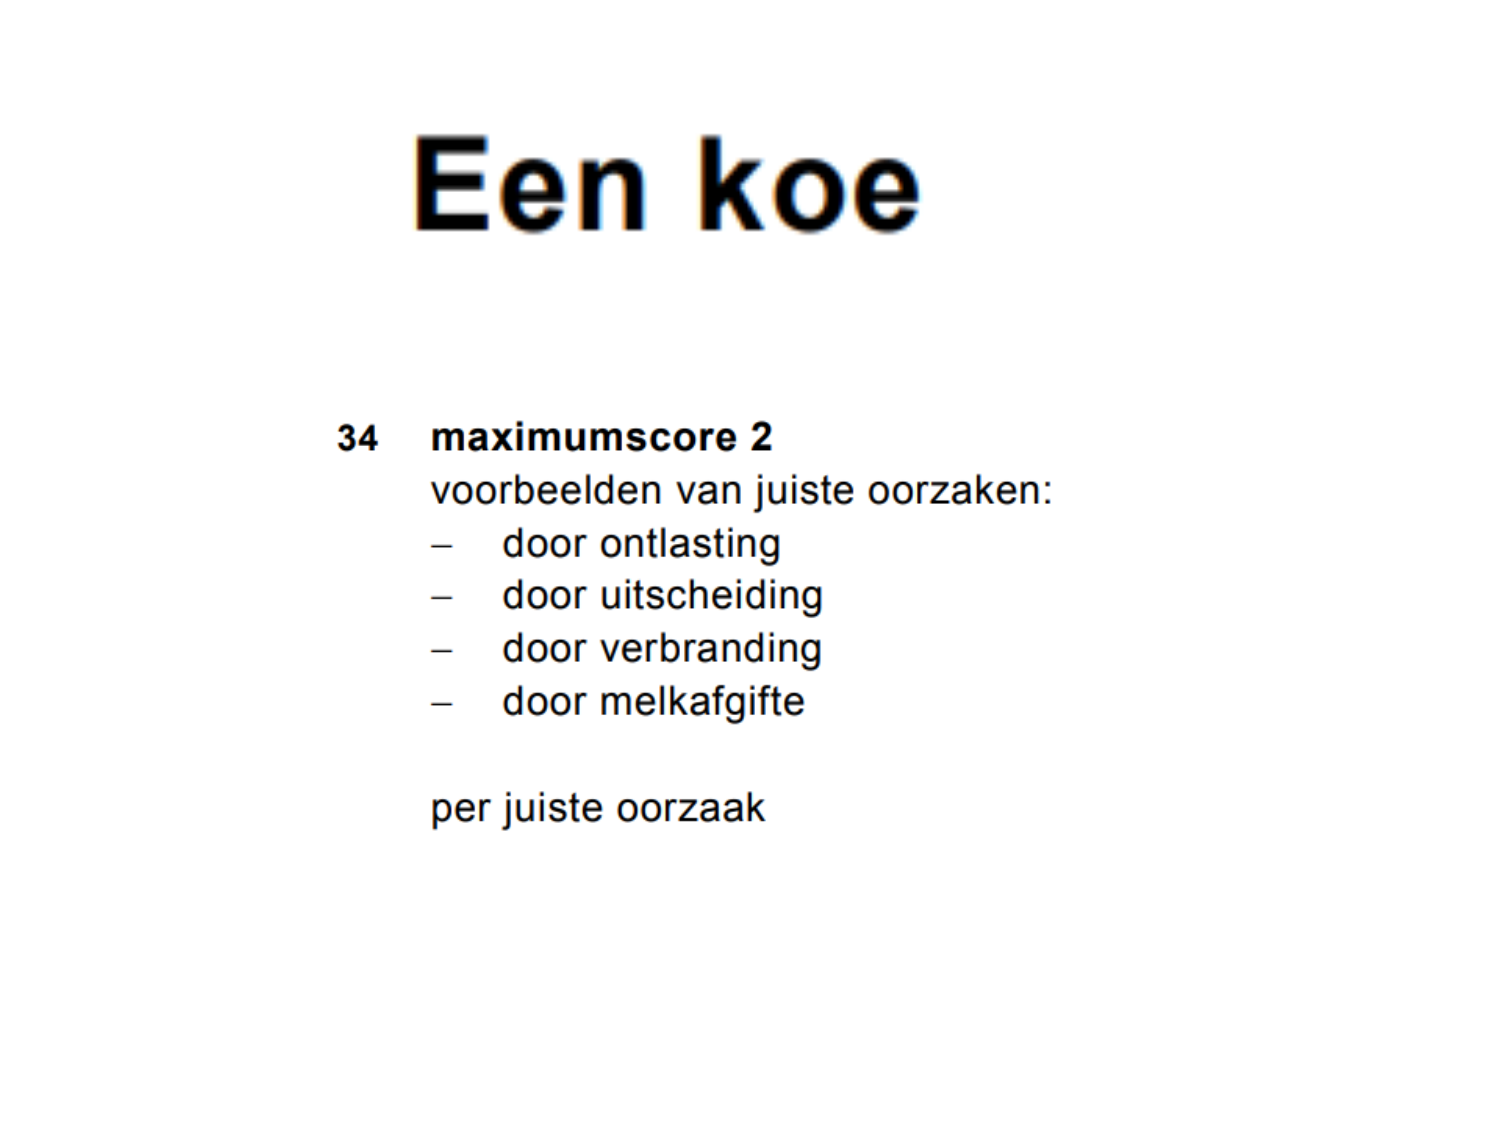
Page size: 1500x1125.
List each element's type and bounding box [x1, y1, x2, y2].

picture [300, 385, 1150, 874]
picture [395, 89, 967, 280]
